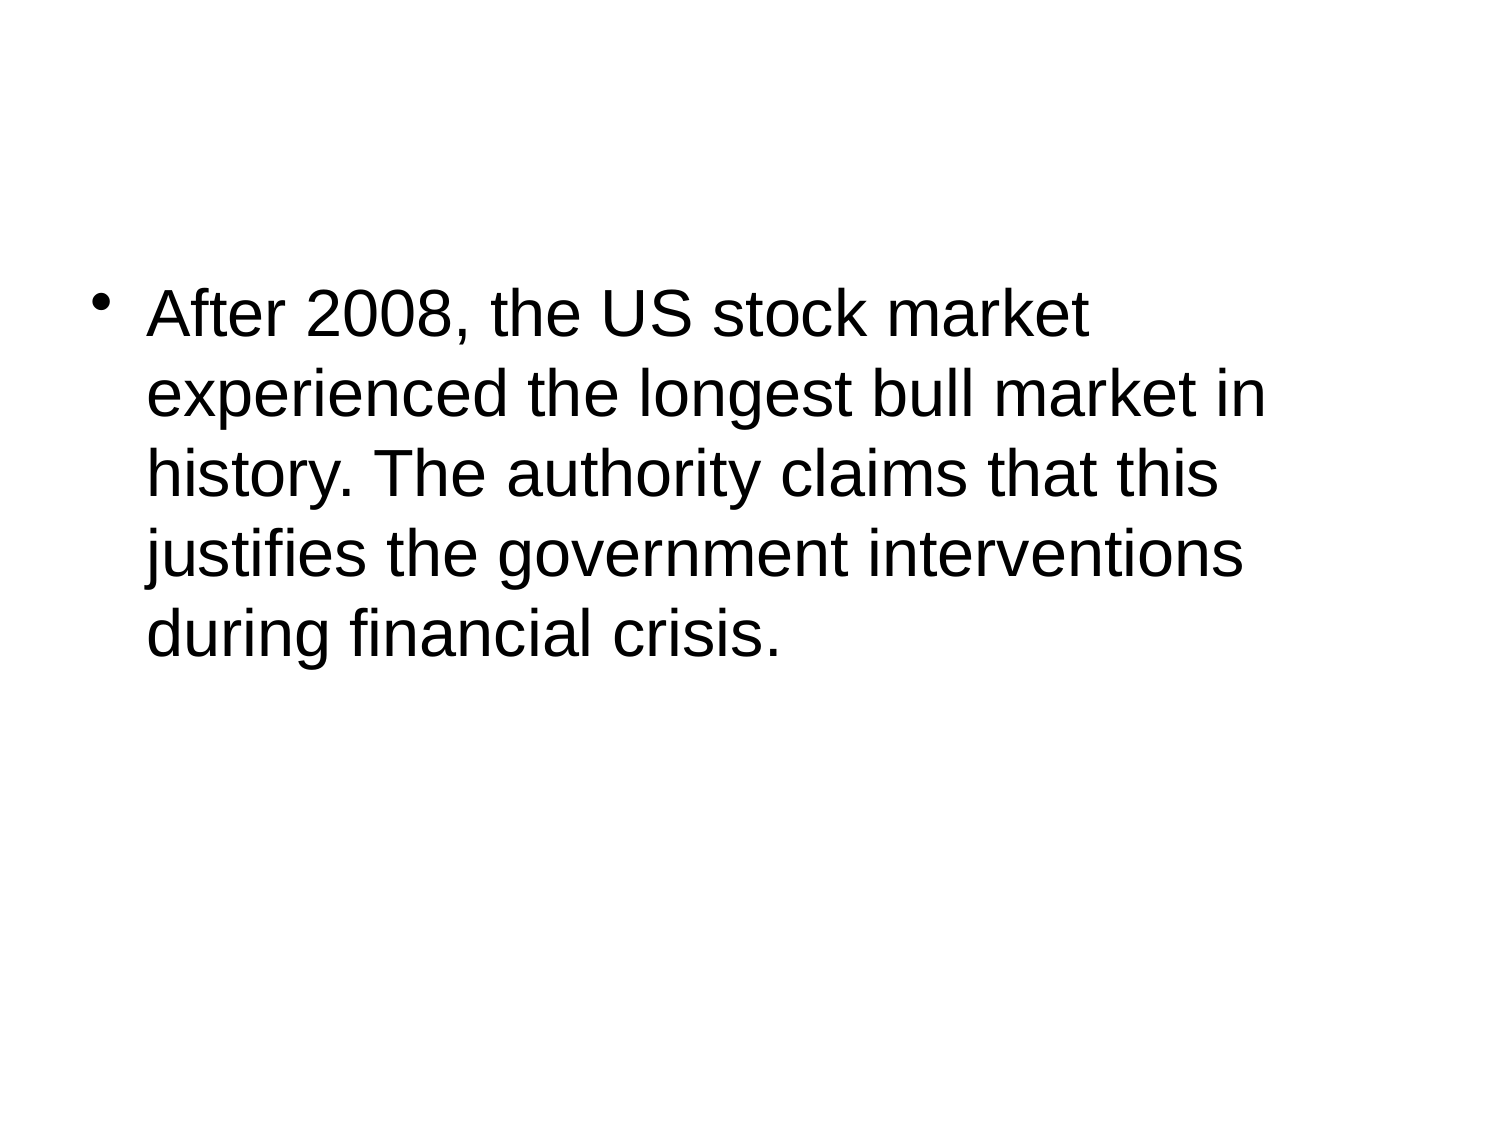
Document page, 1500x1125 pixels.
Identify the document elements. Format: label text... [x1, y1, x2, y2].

list After 2008, the US stock market experienced the longest bull market in history. The authority claims that this justifies the government interventions during financial crisis. [75, 262, 1425, 1005]
